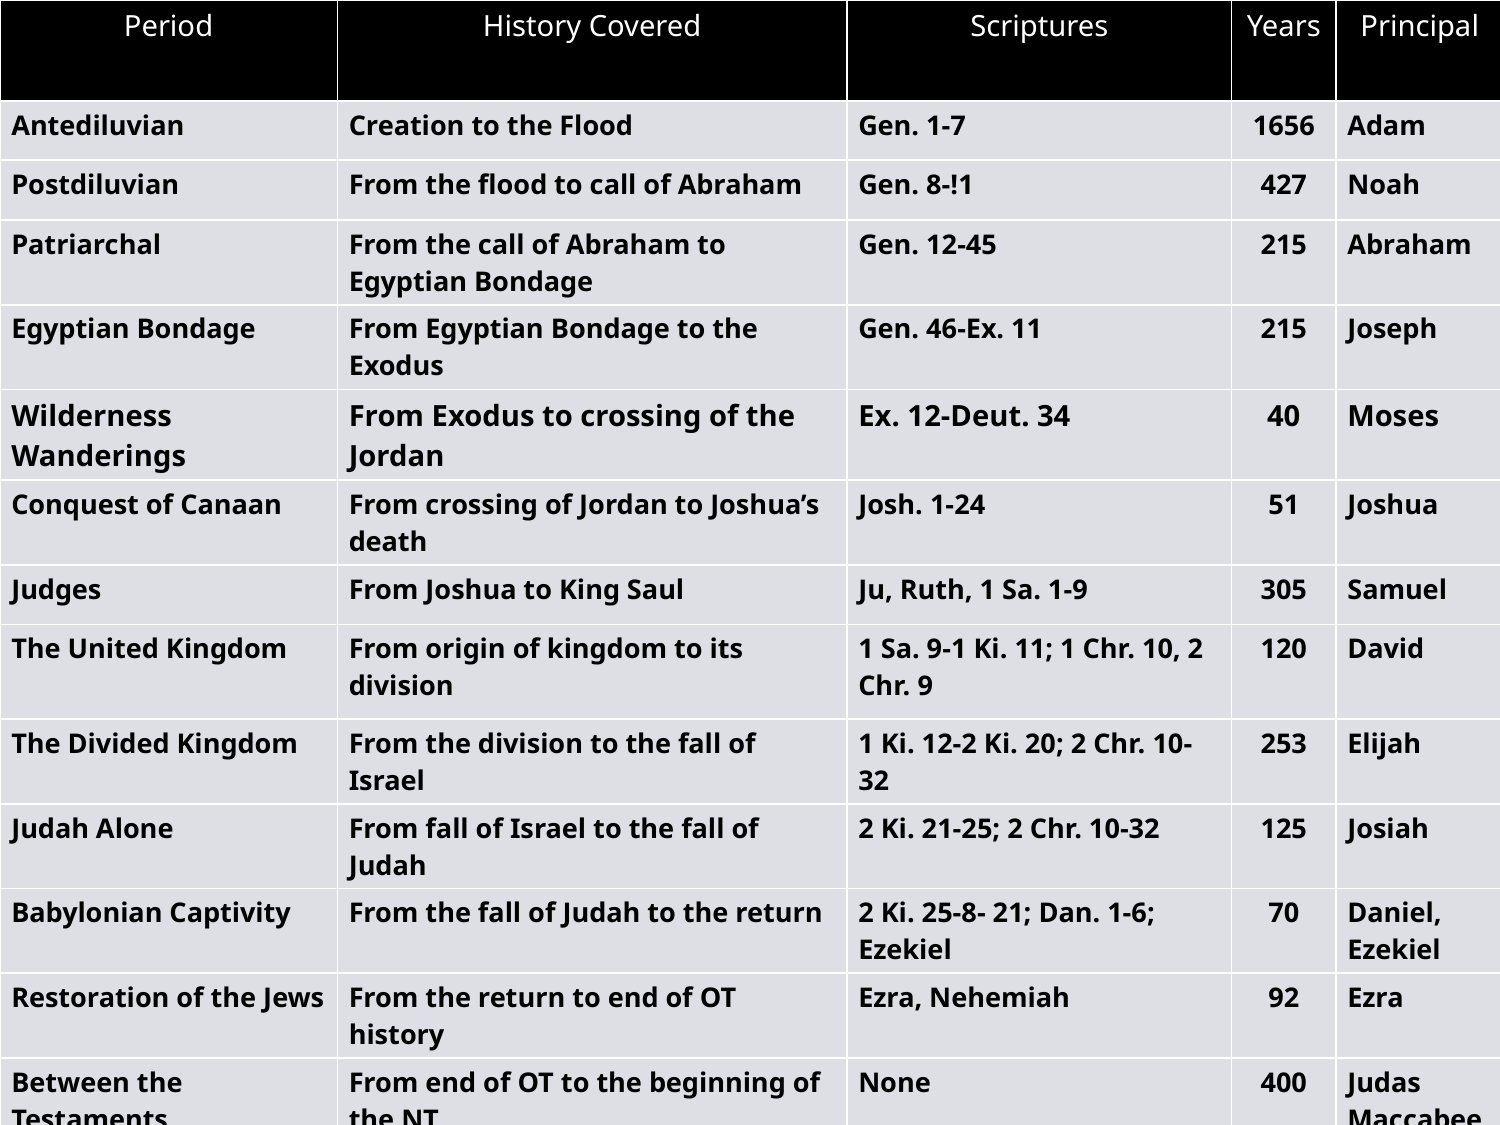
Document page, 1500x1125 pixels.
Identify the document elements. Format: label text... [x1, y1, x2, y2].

table_cell Elijah [1337, 720, 1500, 803]
table_cell 2 Ki. 21-25; 2 Chr. 10-32 [848, 805, 1231, 888]
table_cell From Egyptian Bondage to the Exodus [338, 306, 846, 389]
table_cell From origin of kingdom to its division [338, 625, 846, 718]
table_cell 40 [1232, 390, 1335, 479]
table_cell 120 [1232, 625, 1335, 718]
table_cell Abraham [1337, 221, 1500, 304]
table_cell 427 [1232, 161, 1335, 219]
table_cell From the fall of Judah to the return [338, 889, 846, 972]
table_cell 253 [1232, 720, 1335, 803]
table_cell Samuel [1337, 566, 1500, 624]
table_cell Judah Alone [1, 805, 337, 888]
table_cell Noah [1337, 161, 1500, 219]
table_cell From the division to the fall of Israel [338, 720, 846, 803]
table_cell 400 [1232, 1059, 1335, 1125]
table_cell 305 [1232, 566, 1335, 624]
table_cell Gen. 8-!1 [848, 161, 1231, 219]
table_cell Adam [1337, 102, 1500, 159]
table_cell None [848, 1059, 1231, 1125]
table_cell Josiah [1337, 805, 1500, 888]
table_cell Gen. 1-7 [848, 102, 1231, 159]
table_cell Daniel, Ezekiel [1337, 889, 1500, 972]
table_header Principal [1337, 1, 1500, 100]
table_header Scriptures [848, 1, 1231, 100]
table_cell Ex. 12-Deut. 34 [848, 390, 1231, 479]
table_cell From fall of Israel to the fall of Judah [338, 805, 846, 888]
table_cell Antediluvian [1, 102, 337, 159]
table_cell Judges [1, 566, 337, 624]
table_cell 70 [1232, 889, 1335, 972]
table_cell Creation to the Flood [338, 102, 846, 159]
table_cell From end of OT to the beginning of the NT [338, 1059, 846, 1125]
table_cell 92 [1232, 974, 1335, 1057]
table_cell Conquest of Canaan [1, 481, 337, 564]
table_cell 1 Ki. 12-2 Ki. 20; 2 Chr. 10-32 [848, 720, 1231, 803]
table_cell Babylonian Captivity [1, 889, 337, 972]
table_cell Ezra, Nehemiah [848, 974, 1231, 1057]
table_cell Moses [1337, 390, 1500, 479]
table_header History Covered [338, 1, 846, 100]
table_cell 1 Sa. 9-1 Ki. 11; 1 Chr. 10, 2 Chr. 9 [848, 625, 1231, 718]
table_cell Ju, Ruth, 1 Sa. 1-9 [848, 566, 1231, 624]
table_cell Ezra [1337, 974, 1500, 1057]
table_cell Josh. 1-24 [848, 481, 1231, 564]
table_cell Postdiluvian [1, 161, 337, 219]
table_cell From the return to end of OT history [338, 974, 846, 1057]
table_cell From Joshua to King Saul [338, 566, 846, 624]
table_cell Between the Testaments [1, 1059, 337, 1125]
table_cell Judas Maccabee [1337, 1059, 1500, 1125]
table_cell Patriarchal [1, 221, 337, 304]
table_cell Joseph [1337, 306, 1500, 389]
table_cell The United Kingdom [1, 625, 337, 718]
table_cell Egyptian Bondage [1, 306, 337, 389]
table_cell 215 [1232, 221, 1335, 304]
table_cell The Divided Kingdom [1, 720, 337, 803]
table_cell 1656 [1232, 102, 1335, 159]
table_cell From the call of Abraham to Egyptian Bondage [338, 221, 846, 304]
table_header Period [1, 1, 337, 100]
table_cell 125 [1232, 805, 1335, 888]
table_cell Gen. 46-Ex. 11 [848, 306, 1231, 389]
table_cell From crossing of Jordan to Joshua’s death [338, 481, 846, 564]
table_header Years [1232, 1, 1335, 100]
table_cell 2 Ki. 25-8- 21; Dan. 1-6; Ezekiel [848, 889, 1231, 972]
table_cell Joshua [1337, 481, 1500, 564]
table_cell Gen. 12-45 [848, 221, 1231, 304]
table_cell 51 [1232, 481, 1335, 564]
table_cell Wilderness Wanderings [1, 390, 337, 479]
table_cell From the flood to call of Abraham [338, 161, 846, 219]
table_cell Restoration of the Jews [1, 974, 337, 1057]
table_cell 215 [1232, 306, 1335, 389]
table_cell From Exodus to crossing of the Jordan [338, 390, 846, 479]
table_cell David [1337, 625, 1500, 718]
